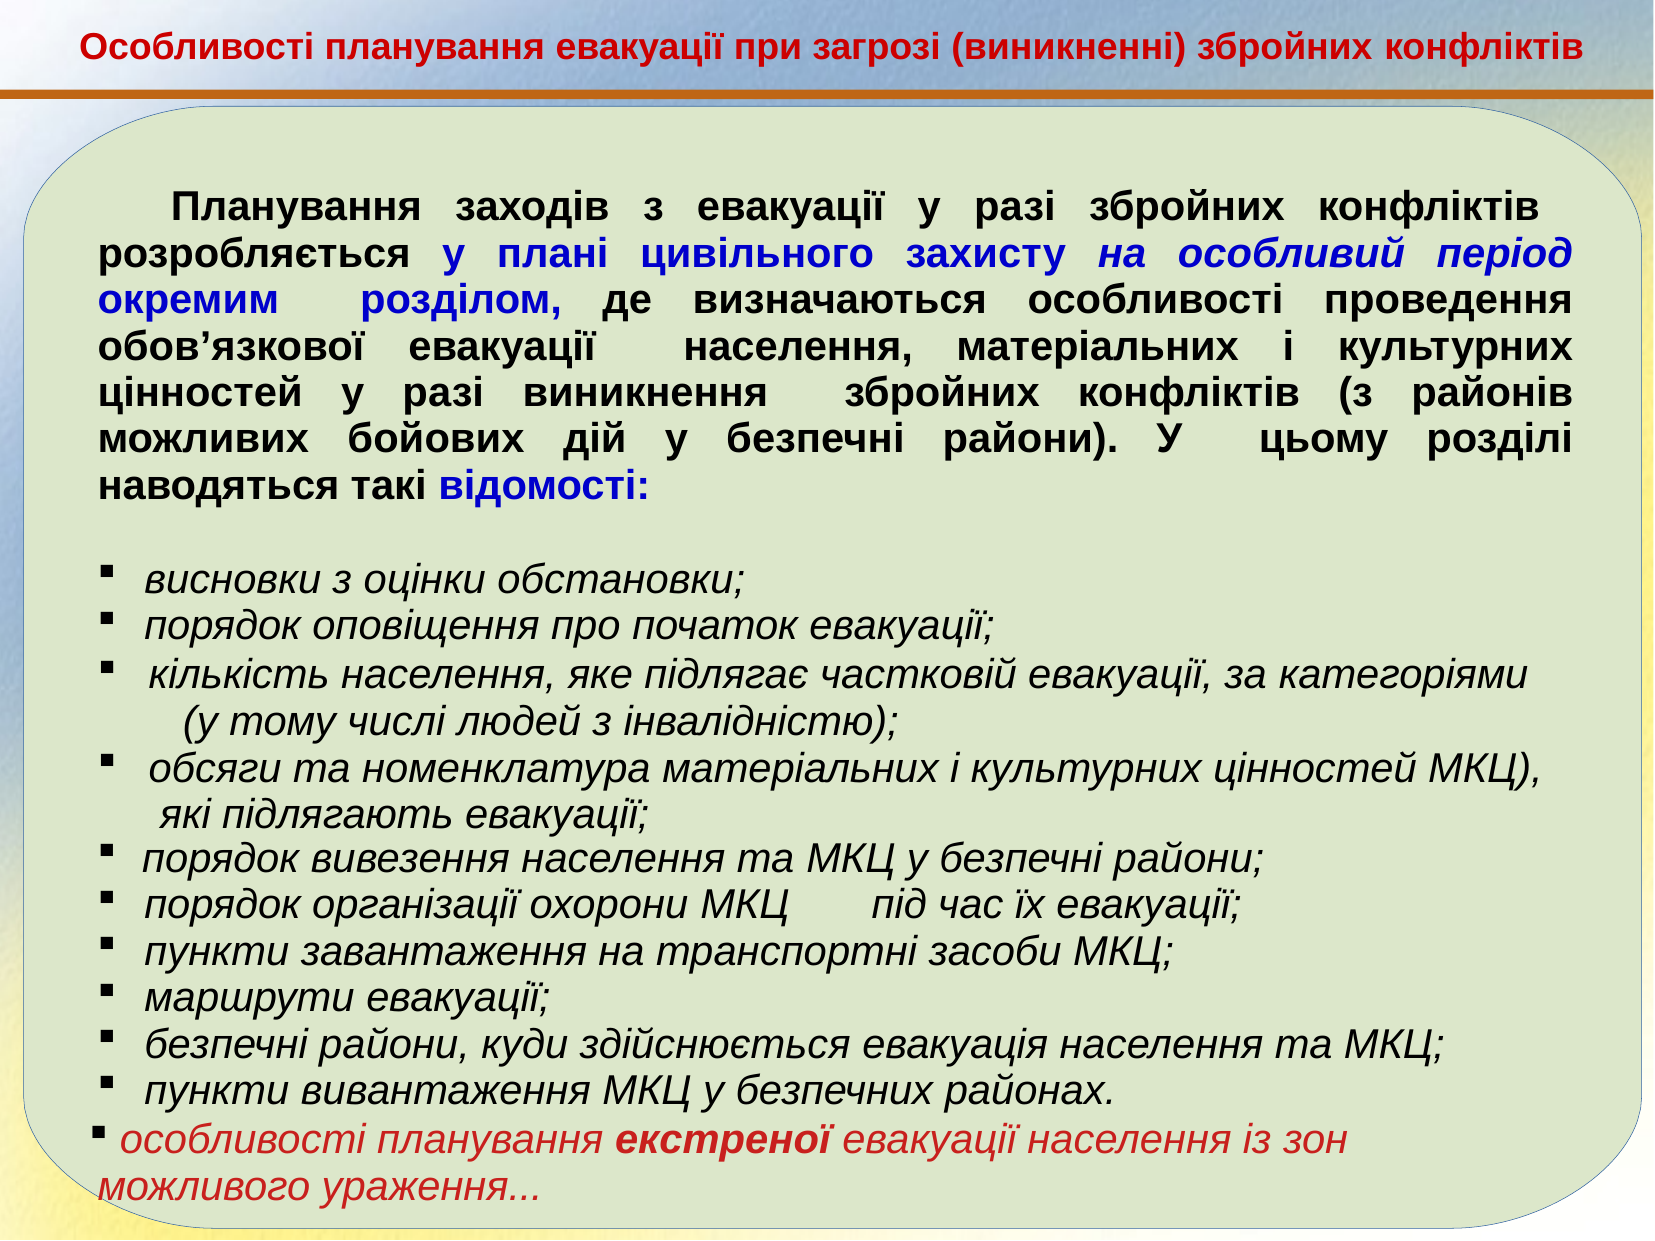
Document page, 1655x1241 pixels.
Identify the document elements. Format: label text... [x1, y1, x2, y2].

text_box [0, 0, 1654, 87]
text_box Особливості планування евакуації при загрозі (виникненні) збройних конфліктів [77, 20, 1610, 68]
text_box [0, 89, 1655, 1229]
